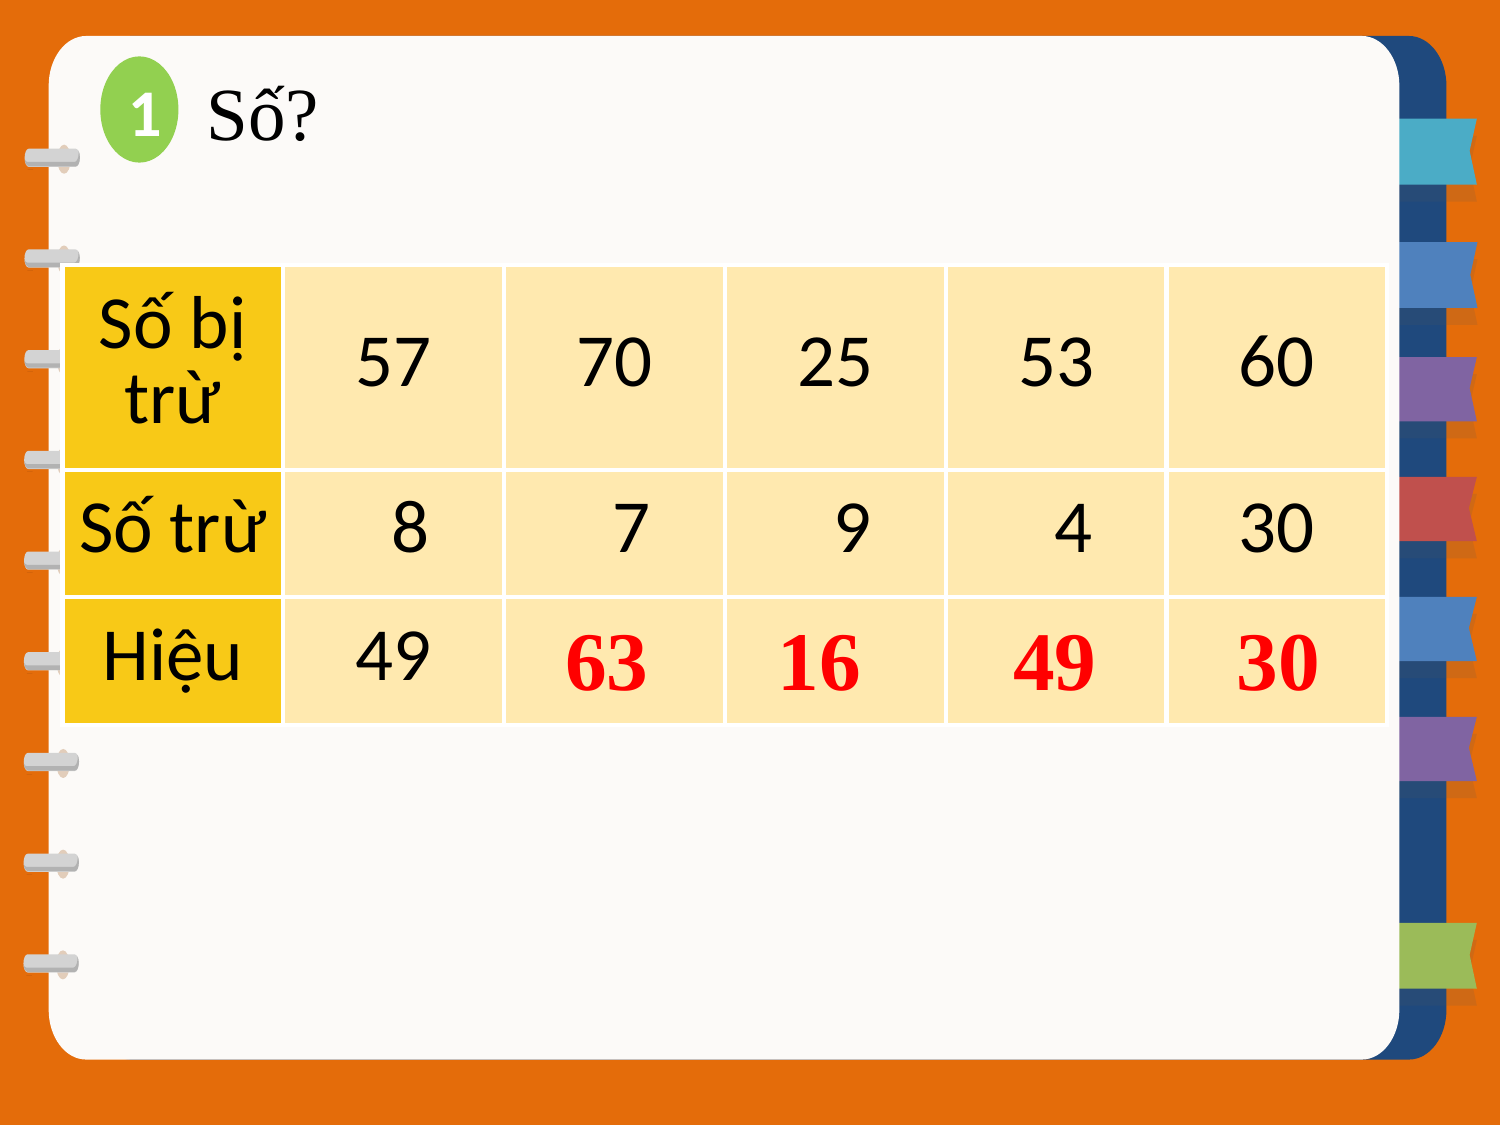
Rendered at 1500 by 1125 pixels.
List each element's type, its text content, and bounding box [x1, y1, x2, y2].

text_box Số? [191, 58, 335, 164]
table_cell 9 [727, 472, 944, 595]
text_box 30 [1222, 600, 1336, 715]
table_cell 30 [1169, 472, 1385, 595]
table_header 60 [1169, 267, 1385, 468]
table_cell ? [727, 599, 944, 723]
table_cell ? [948, 599, 1164, 723]
table_cell Hiệu [65, 599, 281, 723]
table_header 57 [285, 267, 502, 468]
table_header 53 [948, 267, 1164, 468]
text_box 1 [100, 56, 179, 163]
table_cell 8 [285, 472, 502, 595]
table_header Số bị trừ [65, 267, 281, 468]
text_box 63 [550, 600, 664, 715]
text_box 49 [998, 600, 1112, 715]
table_header 25 [727, 267, 944, 468]
table_cell ? [506, 599, 723, 723]
table_cell ? [1169, 599, 1385, 723]
table_cell Số trừ [65, 472, 281, 595]
text_box 16 [763, 600, 877, 715]
table_header 70 [506, 267, 723, 468]
table_cell 4 [948, 472, 1164, 595]
table_cell 7 [506, 472, 723, 595]
table_cell 49 [285, 599, 502, 723]
